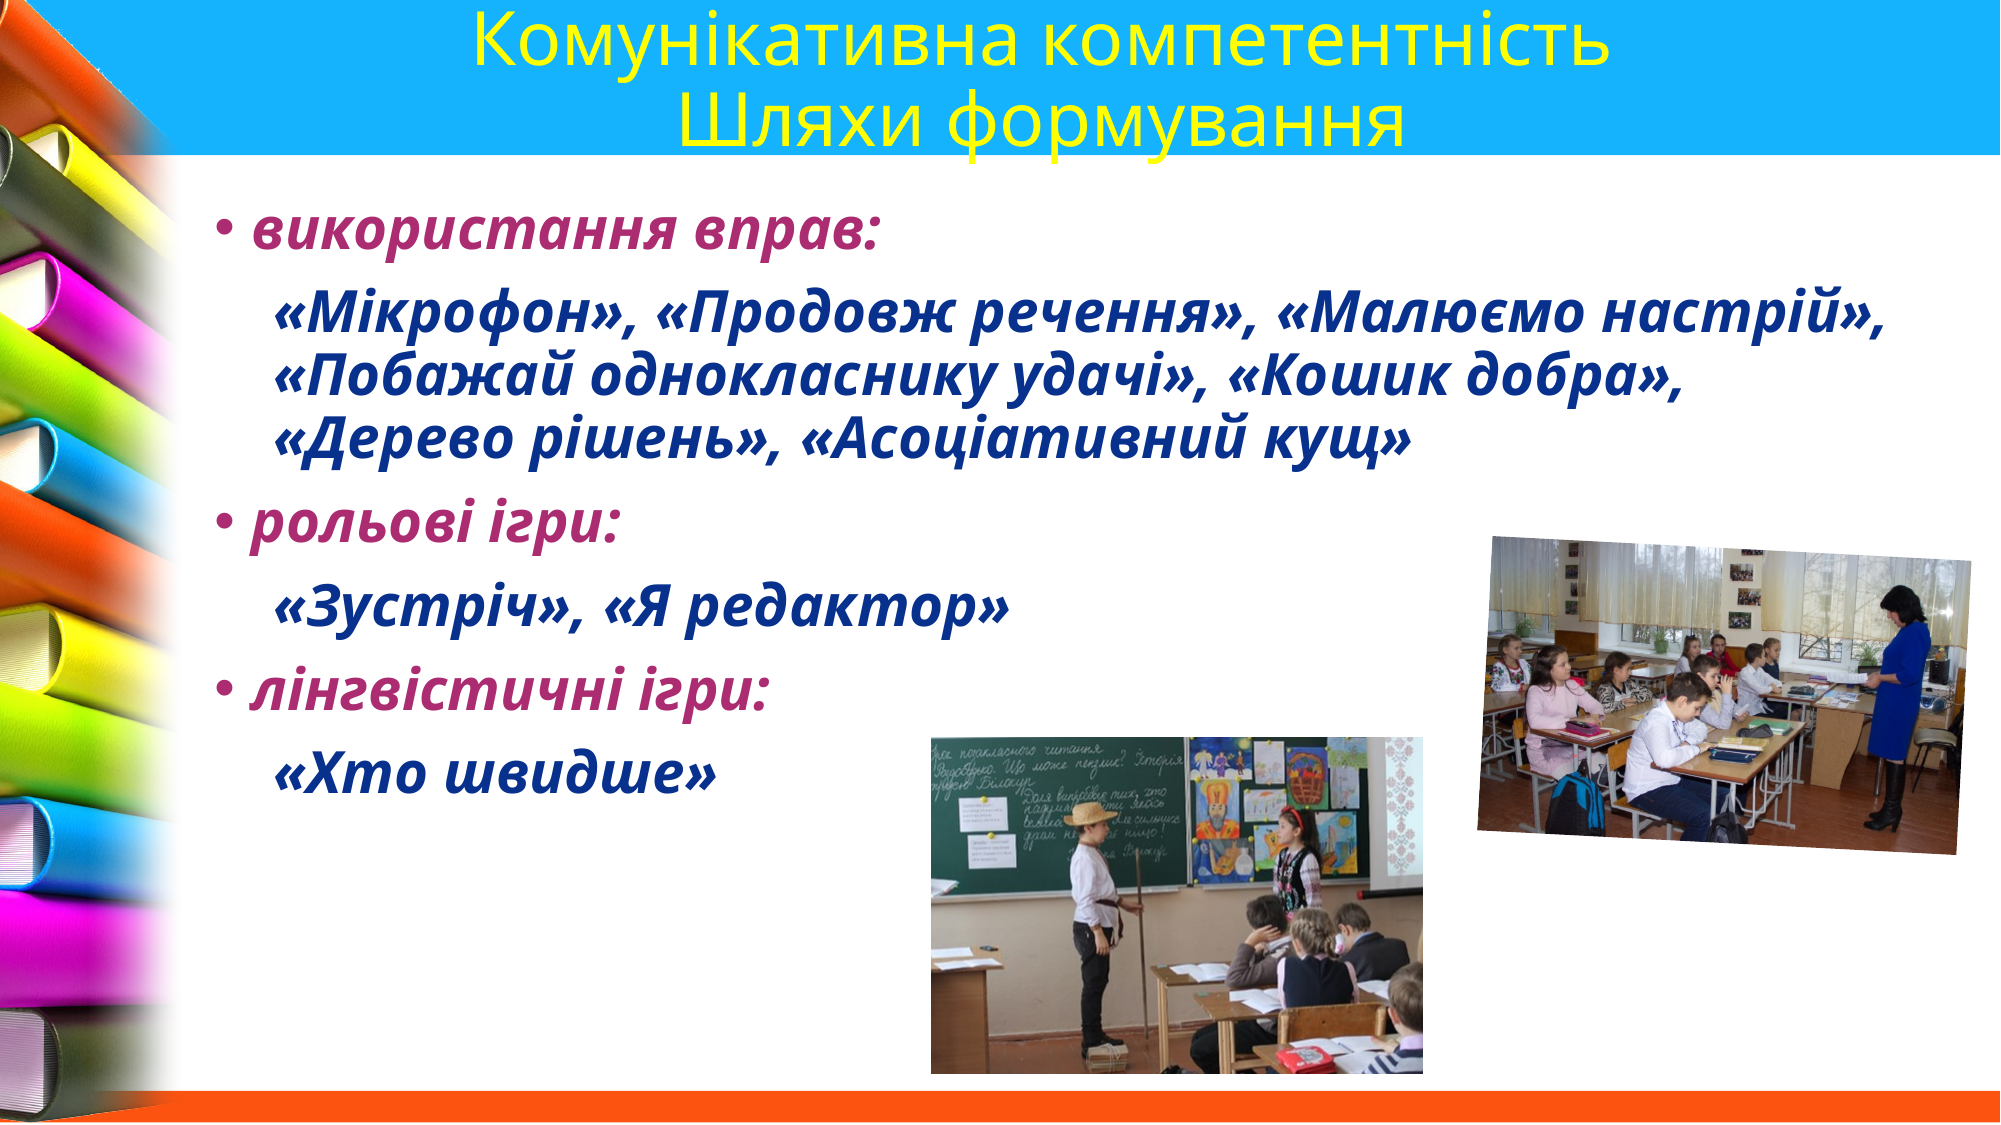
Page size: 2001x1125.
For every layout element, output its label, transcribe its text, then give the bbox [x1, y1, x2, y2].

picture [930, 737, 1423, 1074]
picture [1478, 536, 1972, 856]
picture [0, 0, 202, 1123]
title Комунікативна компетентність Шляхи формування [183, 0, 1901, 191]
list використання вправ: «Мікрофон», «Продовж речення», «Малюємо настрій», «Побажай однокласнику удачі», «Кошик добра», «Дерево рішень», «Асоціативний кущ» рольові ігри: «Зустріч», «Я редактор» лінгвістичні ігри: «Хто швидше» [199, 191, 1918, 906]
